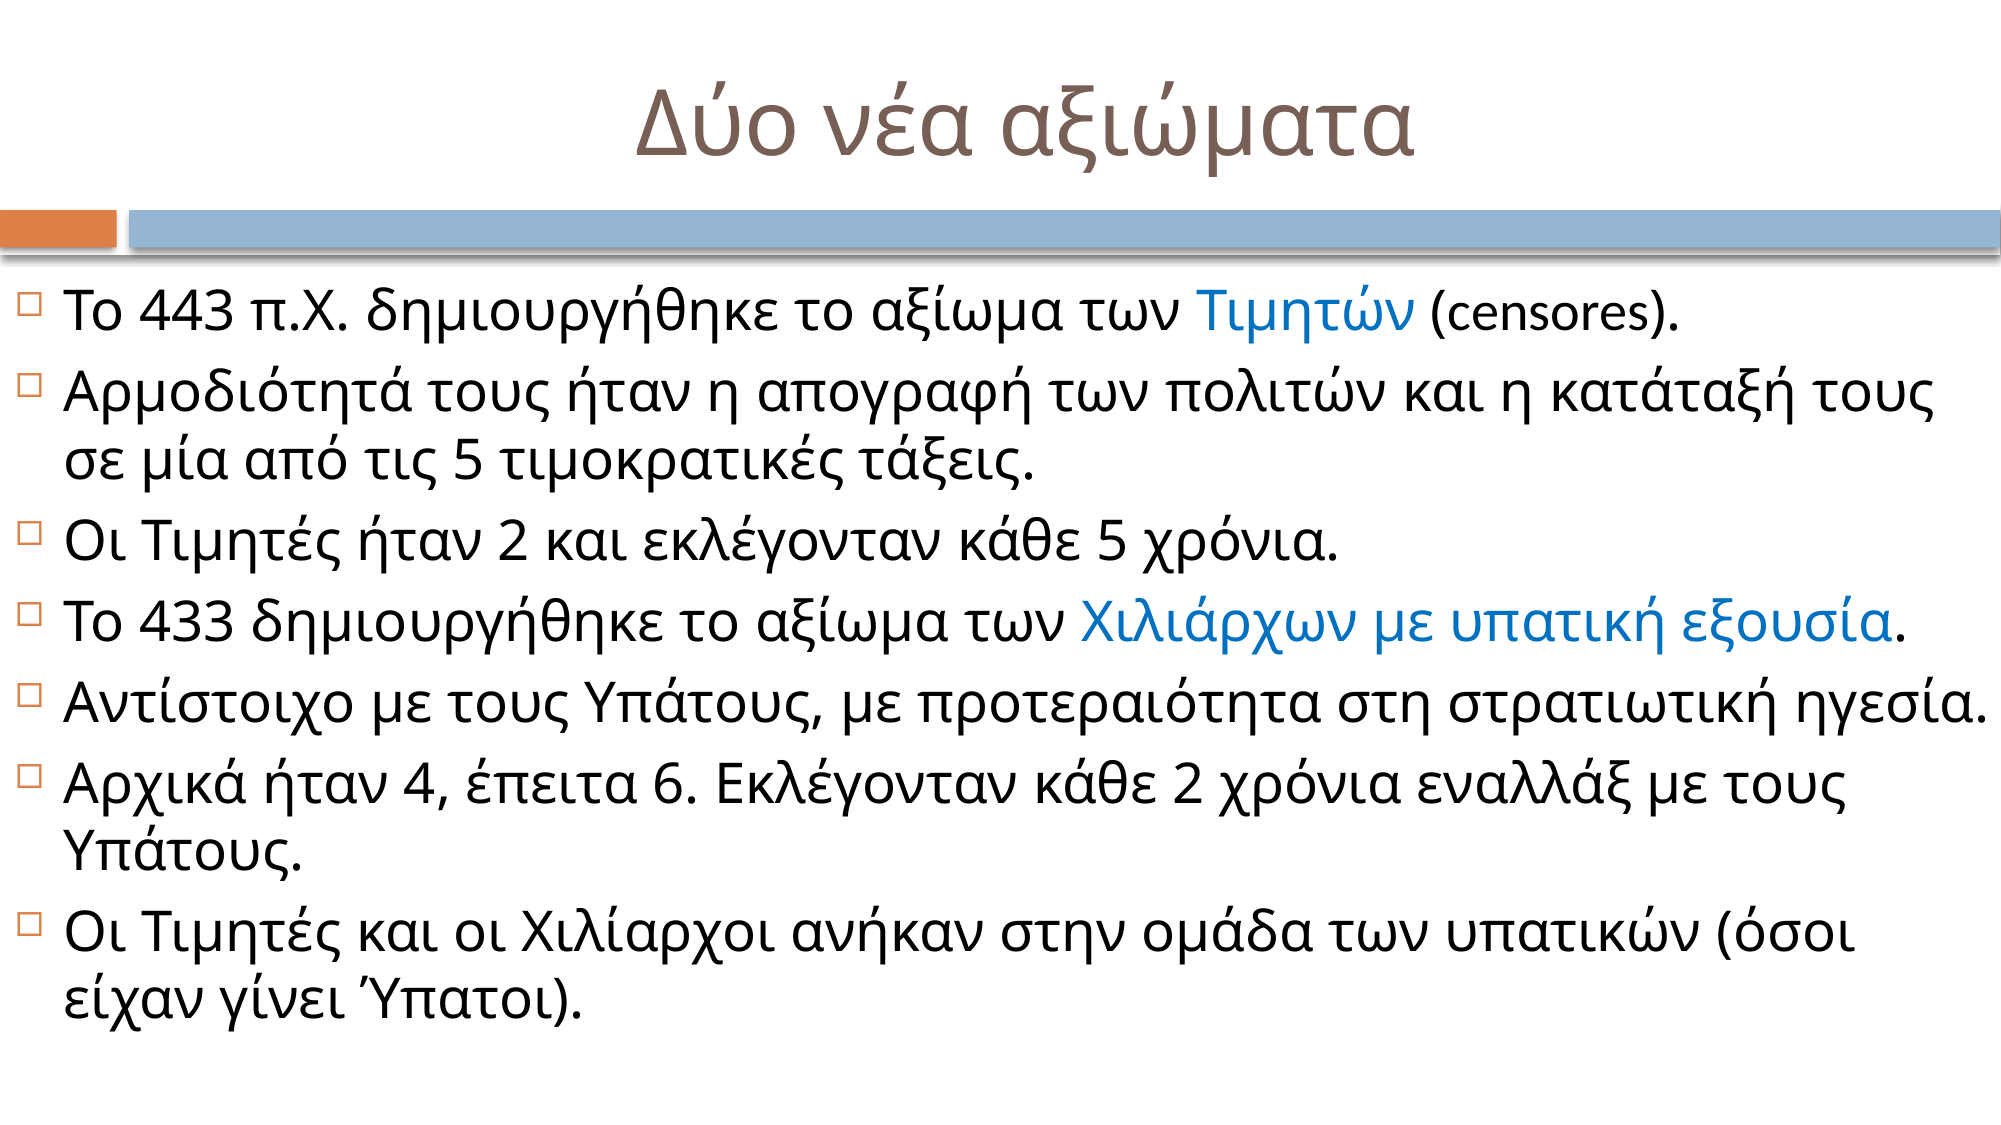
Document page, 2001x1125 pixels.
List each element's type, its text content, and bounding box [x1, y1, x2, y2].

list Το 443 π.Χ. δημιουργήθηκε το αξίωμα των Τιμητών (censores). Αρμοδιότητά τους ήταν η απογραφή των πολιτών και η κατάταξή τους σε μία από τις 5 τιμοκρατικές τάξεις. Οι Τιμητές ήταν 2 και εκλέγονταν κάθε 5 χρόνια. Το 433 δημιουργήθηκε το αξίωμα των Χιλιάρχων με υπατική εξουσία. Αντίστοιχο με τους Υπάτους, με προτεραιότητα στη στρατιωτική ηγεσία. Αρχικά ήταν 4, έπειτα 6. Εκλέγονταν κάθε 2 χρόνια εναλλάξ με τους Υπάτους. Οι Τιμητές και οι Χιλίαρχοι ανήκαν στην ομάδα των υπατικών (όσοι είχαν γίνει Ύπατοι). [0, 267, 2000, 1106]
title Δύο νέα αξιώματα [133, 37, 1918, 200]
